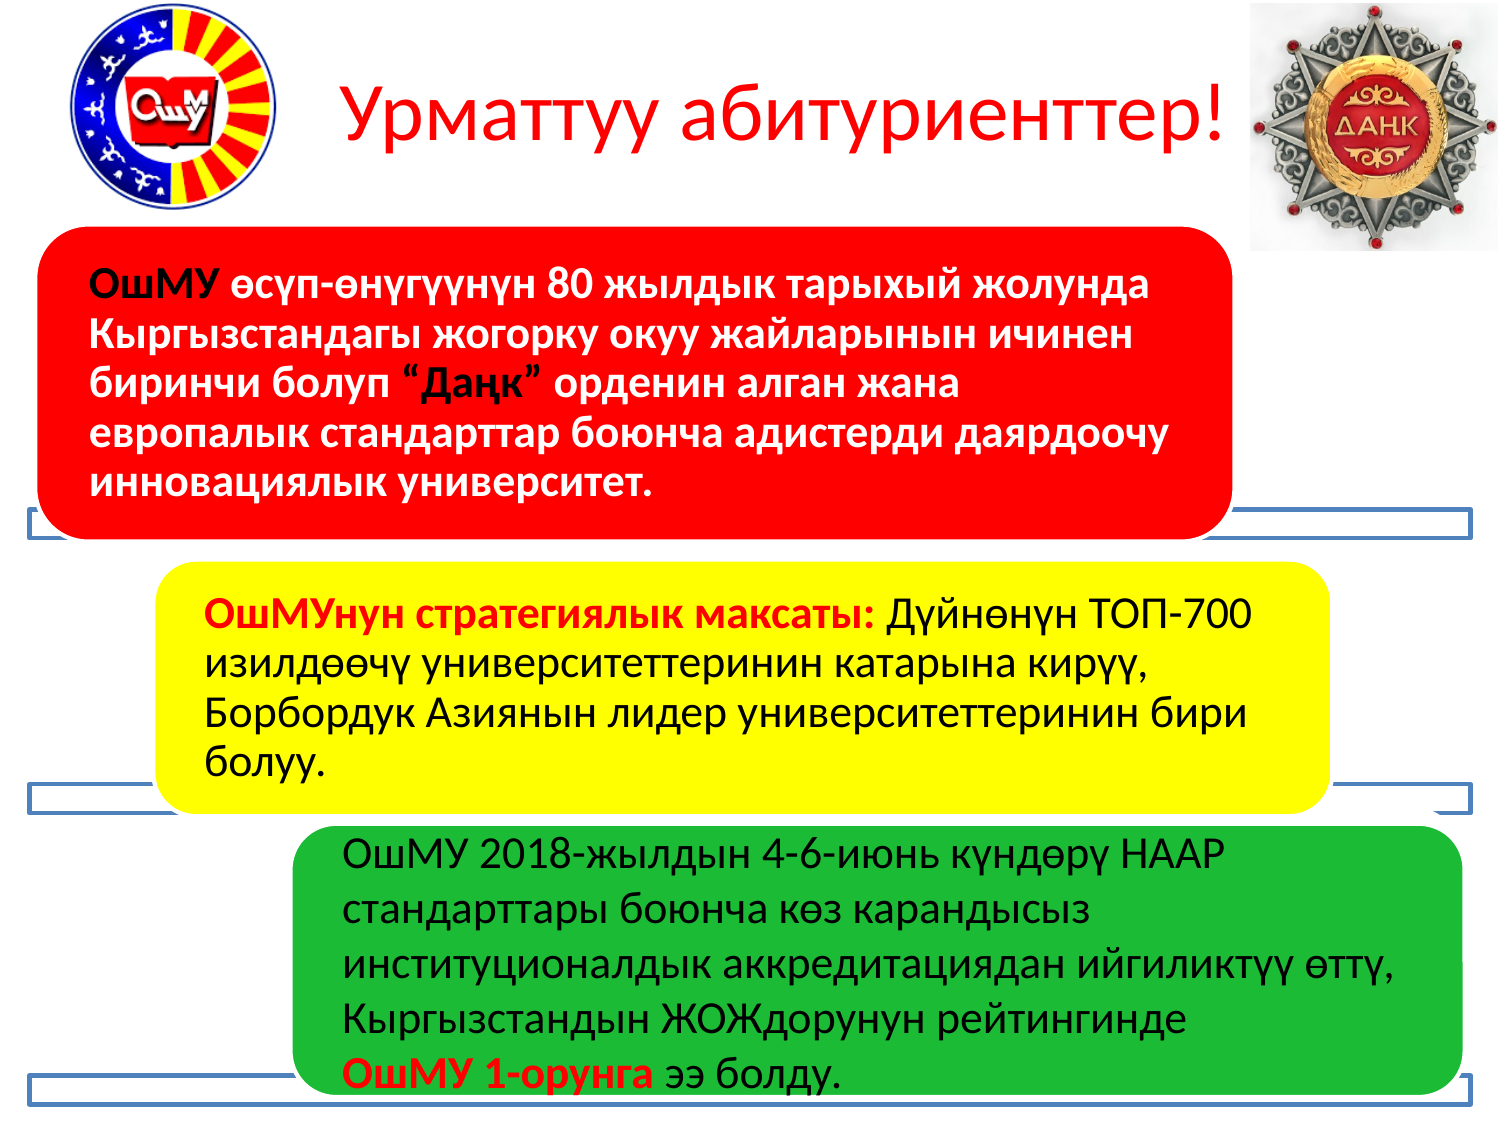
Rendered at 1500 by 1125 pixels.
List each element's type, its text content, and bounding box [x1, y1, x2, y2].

picture [64, 3, 285, 211]
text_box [153, 559, 1333, 817]
picture [1249, 3, 1499, 251]
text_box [290, 823, 1465, 1098]
title Урматтуу абитуриенттер! [289, 12, 1244, 202]
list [29, 207, 1471, 1107]
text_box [35, 224, 1235, 542]
